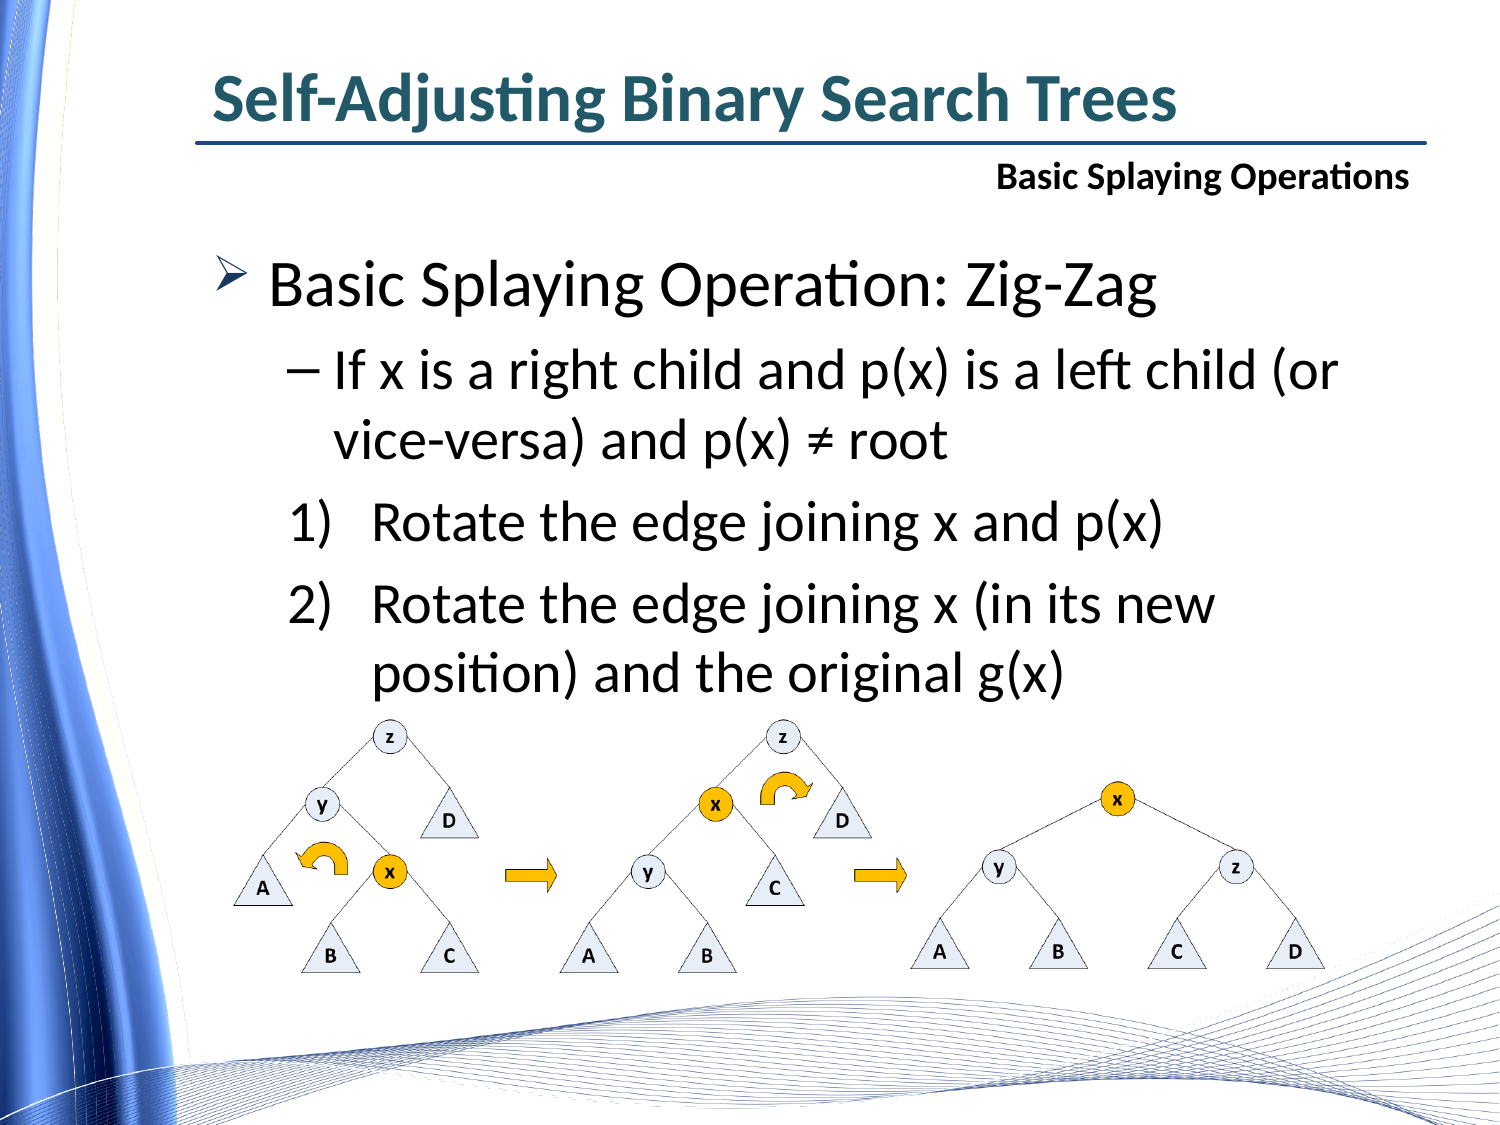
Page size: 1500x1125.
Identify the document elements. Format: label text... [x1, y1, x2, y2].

picture [558, 718, 907, 974]
text_box Basic Splaying Operations [196, 148, 1425, 206]
picture [910, 781, 1325, 969]
picture [505, 857, 557, 893]
list Basic Splaying Operation: Zig-Zag If x is a right child and p(x) is a left child (or vice-versa) and p(x) ≠ root Rotate the edge joining x and p(x) Rotate the edge joining x (in its new position) and the original g(x) [197, 232, 1425, 1005]
title Self-Adjusting Binary Search Trees [197, 45, 1425, 141]
picture [233, 718, 479, 974]
